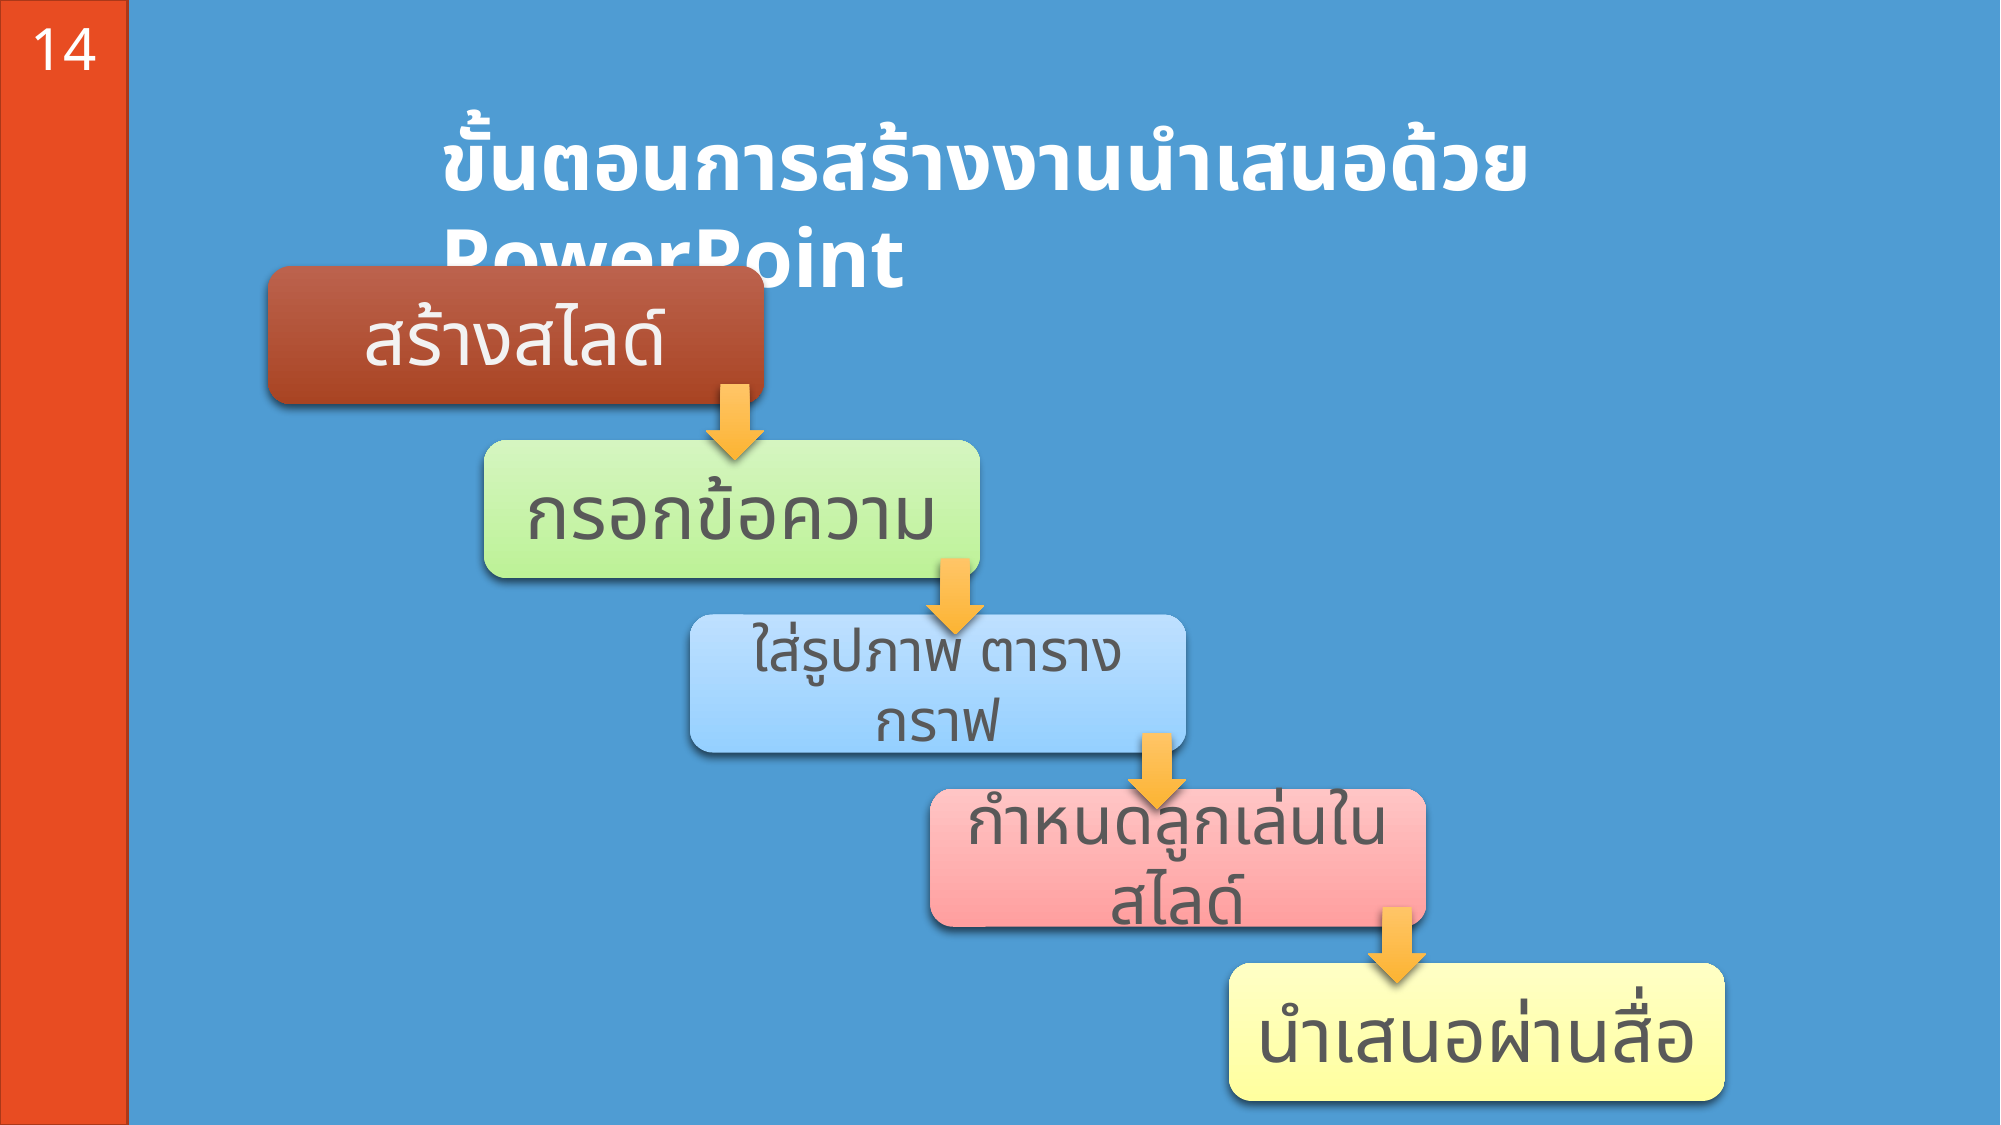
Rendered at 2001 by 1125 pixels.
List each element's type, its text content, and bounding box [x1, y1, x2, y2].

text_box กรอกข้อความ [483, 440, 981, 579]
text_box [705, 383, 764, 460]
slide_number 14 [0, 0, 128, 103]
text_box [1368, 906, 1427, 983]
text_box กำหนดลูกเล่นในสไลด์ [930, 788, 1427, 927]
text_box นำเสนอผ่านสื่อ [1228, 962, 1726, 1102]
title ขั้นตอนการสร้างงานนำเสนอด้วย PowerPoint [425, 102, 1888, 313]
text_box [926, 558, 985, 635]
text_box ใส่รูปภาพ ตาราง กราฟ [689, 614, 1187, 753]
text_box สร้างสไลด์ [267, 265, 764, 404]
text_box [1127, 732, 1186, 809]
